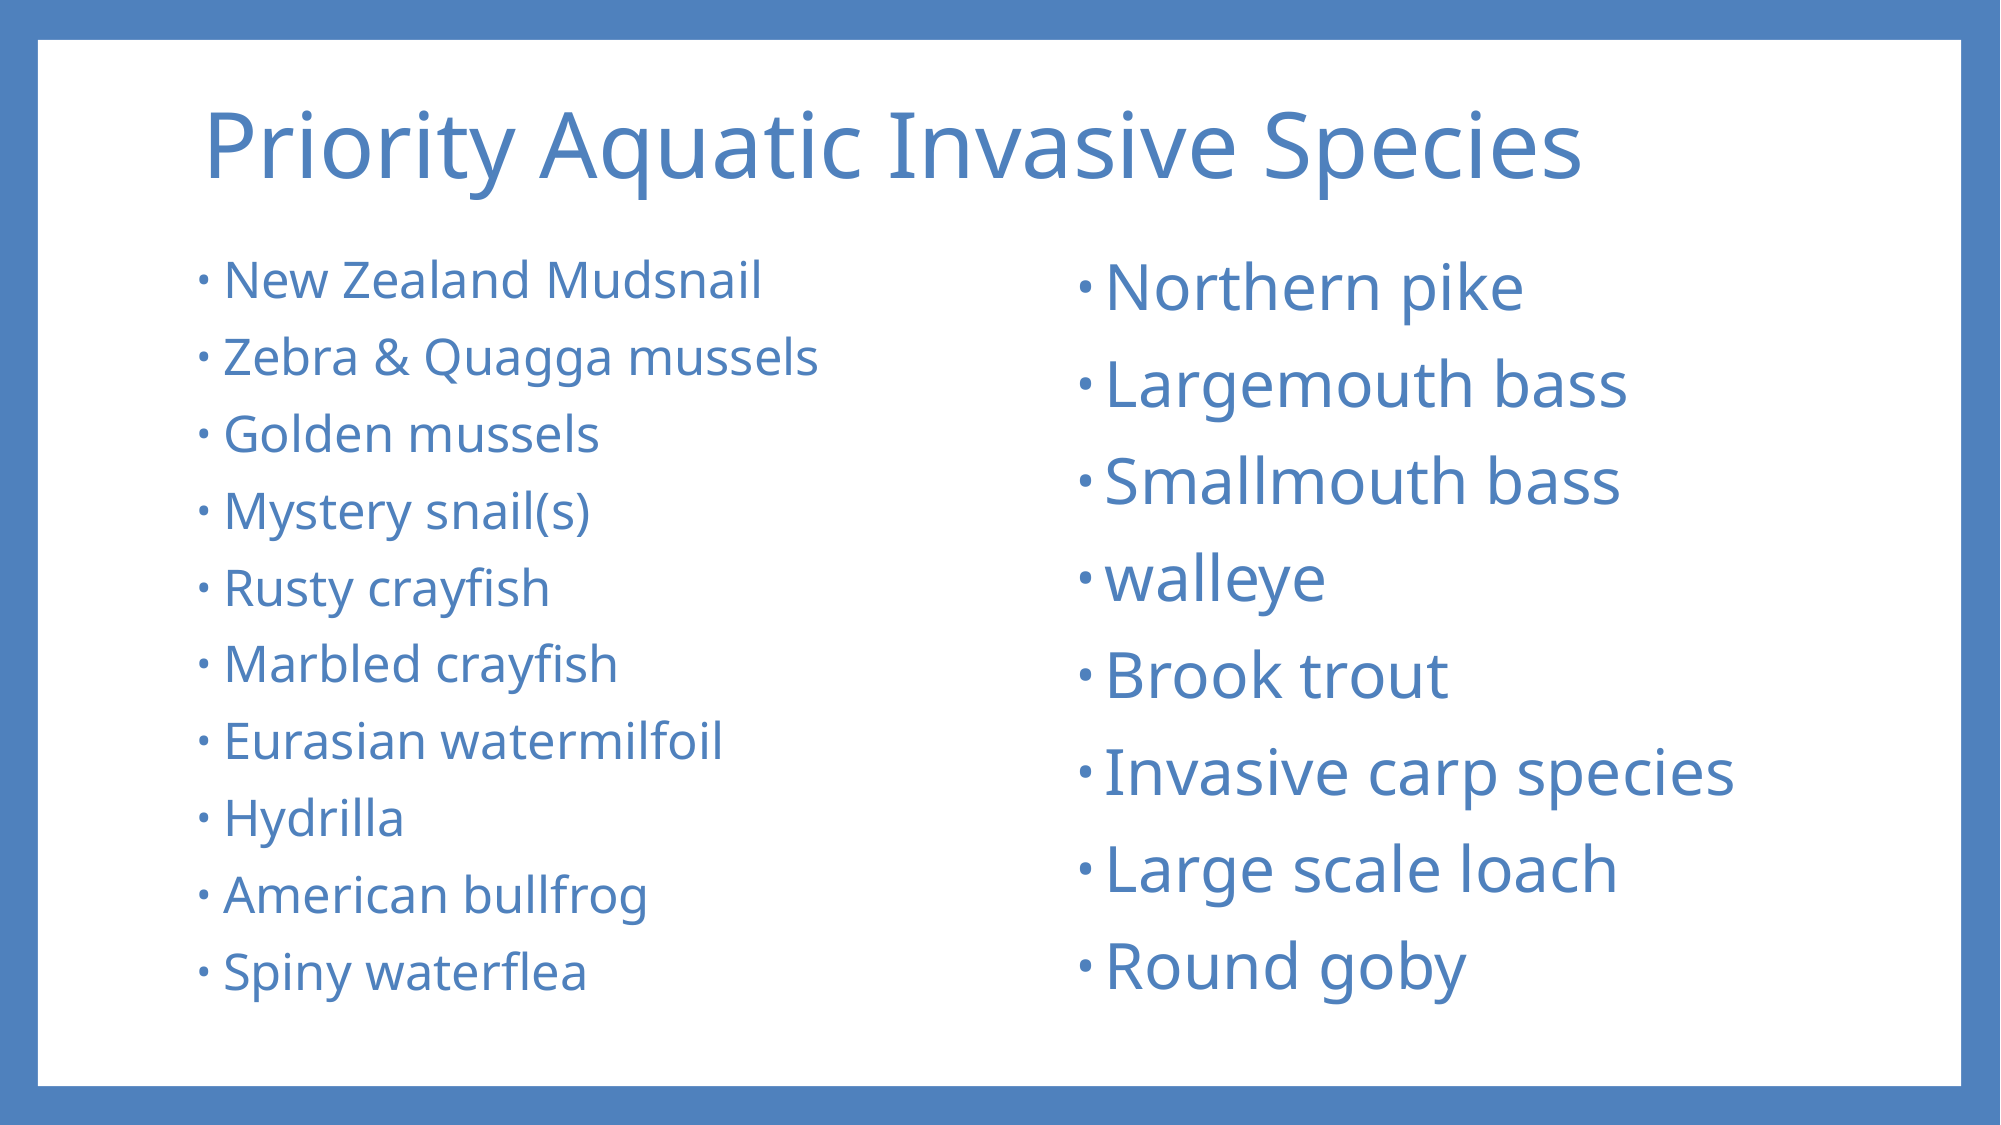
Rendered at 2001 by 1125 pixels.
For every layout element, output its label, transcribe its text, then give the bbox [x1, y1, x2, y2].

text_box Northern pike Largemouth bass Smallmouth bass walleye Brook trout Invasive carp species Large scale loach Round goby [1054, 247, 1896, 1017]
list New Zealand Mudsnail Zebra & Quagga mussels Golden mussels Mystery snail(s) Rusty crayfish Marbled crayfish Eurasian watermilfoil Hydrilla American bullfrog Spiny waterflea [174, 247, 966, 1017]
title Priority Aquatic Invasive Species [187, 37, 1808, 260]
